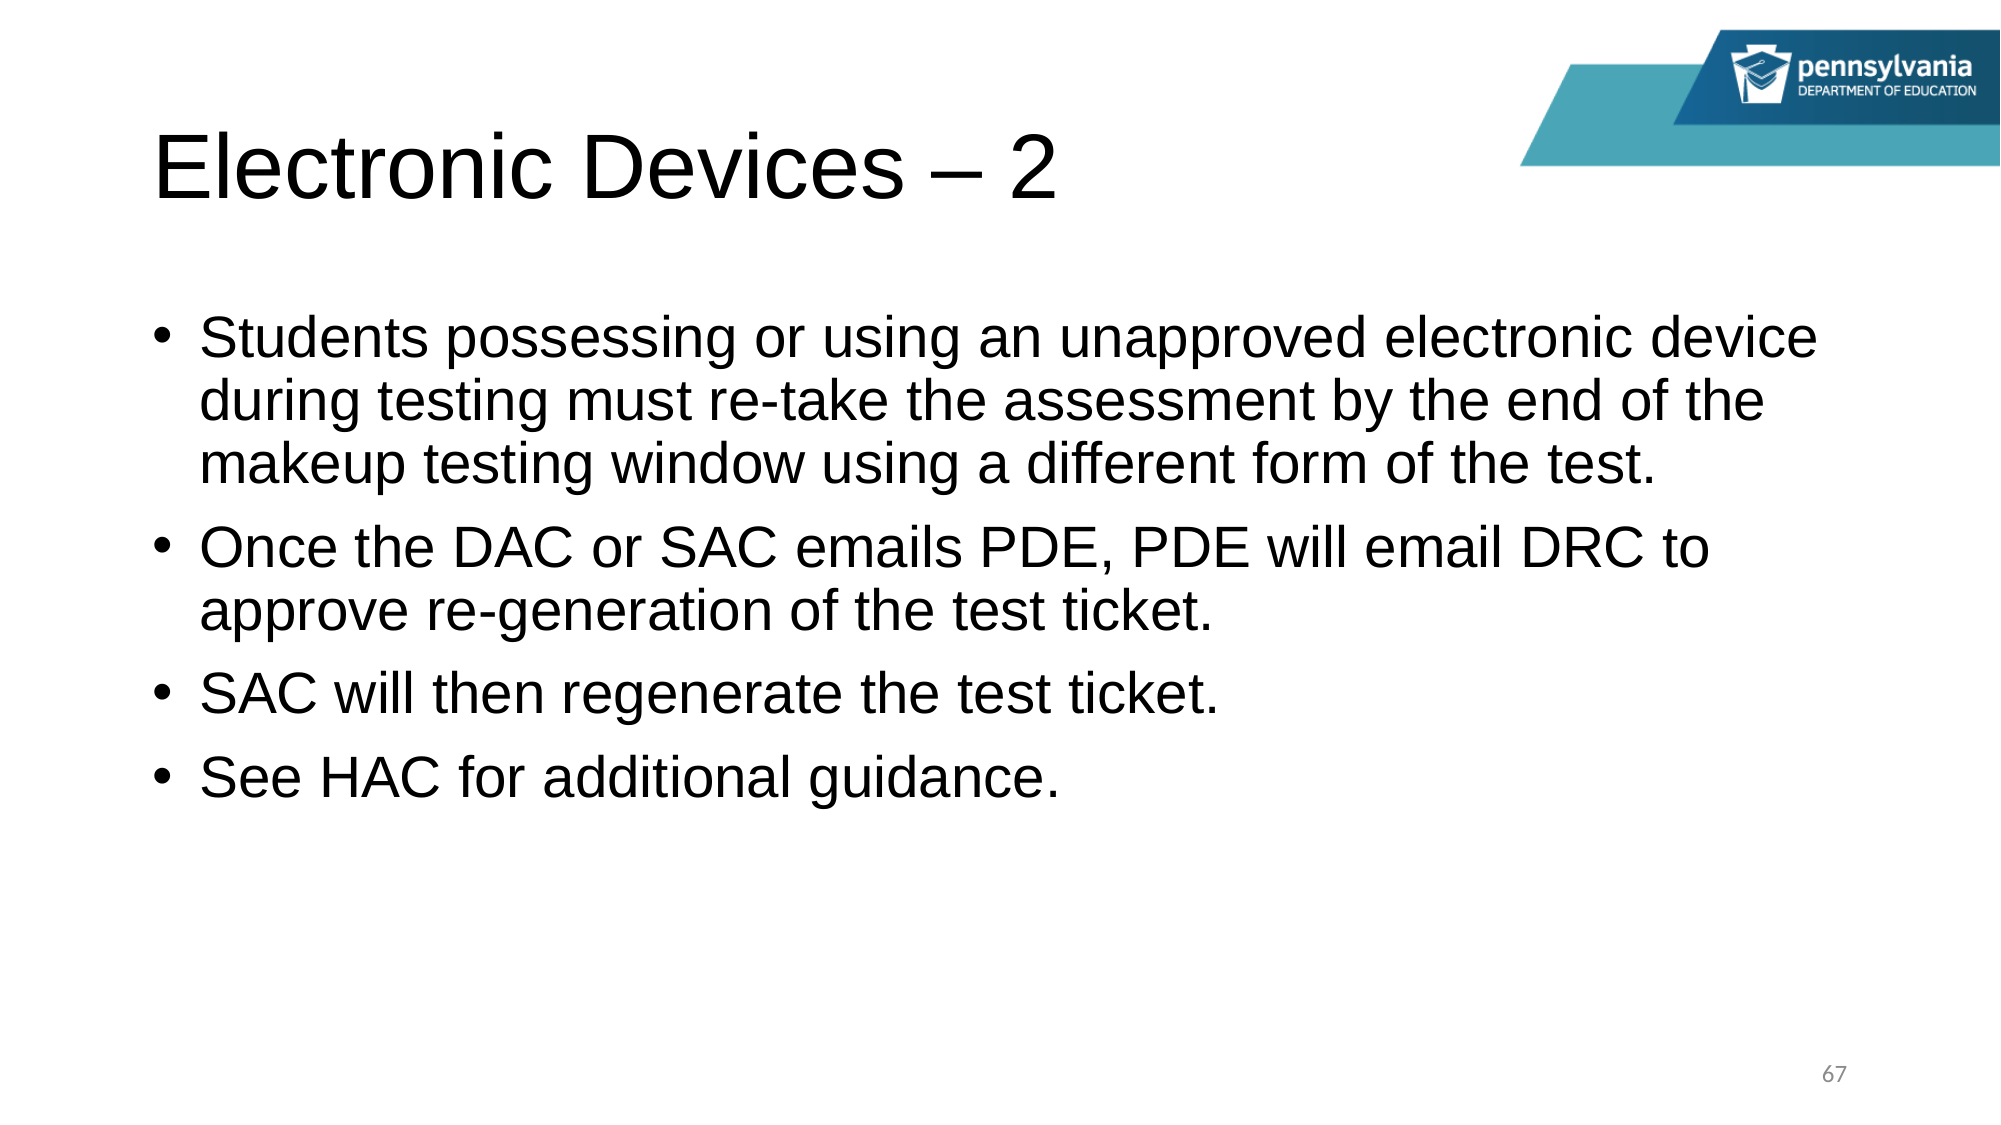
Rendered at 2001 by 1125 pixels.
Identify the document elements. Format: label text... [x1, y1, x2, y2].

picture [275, 0, 2000, 220]
title Electronic Devices – 2 [137, 59, 1863, 278]
slide_number 67 [1412, 1042, 1863, 1103]
list Students possessing or using an unapproved electronic device during testing must re-take the assessment by the end of the makeup testing window using a different form of the test. Once the DAC or SAC emails PDE, PDE will email DRC to approve re-generation of the test ticket. SAC will then regenerate the test ticket. See HAC for additional guidance. [137, 299, 1863, 1014]
